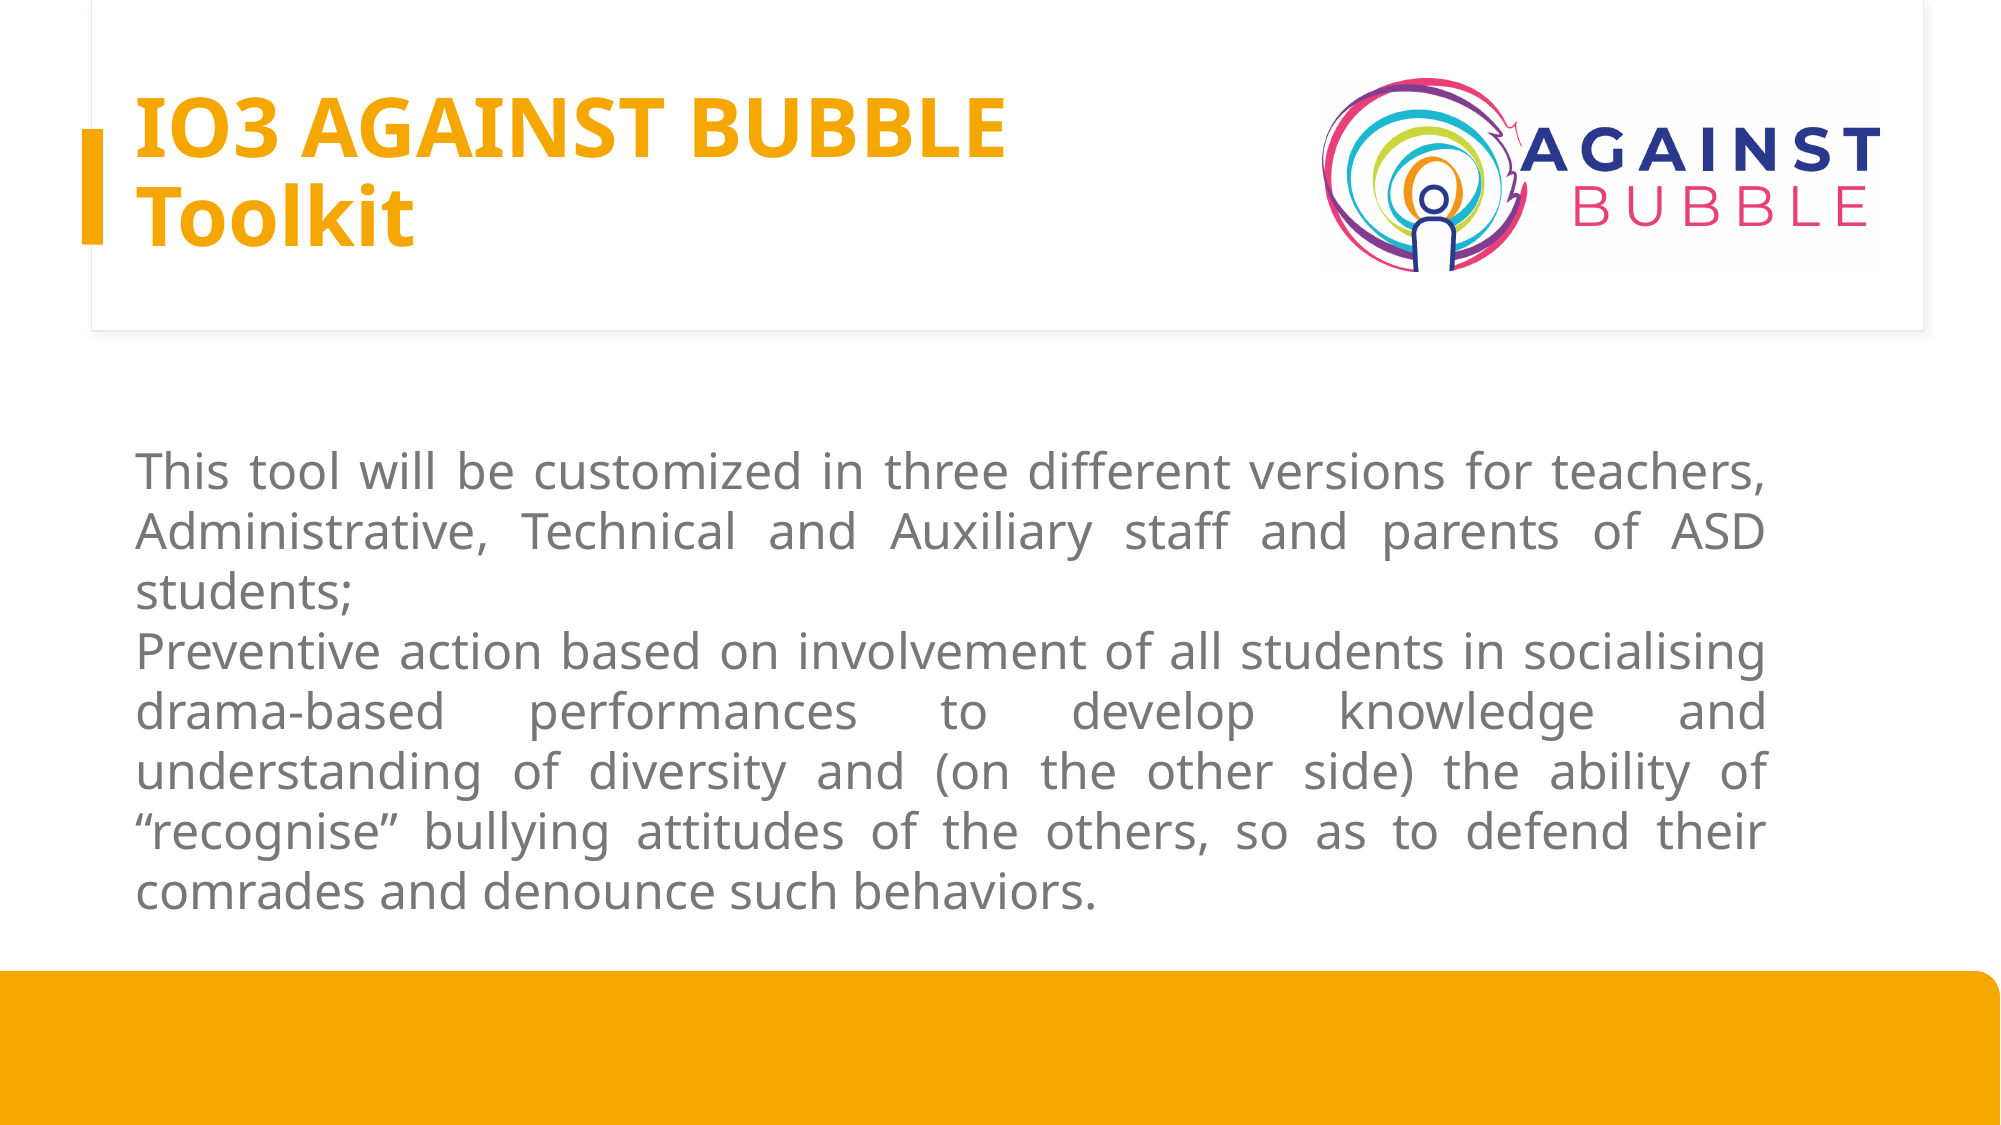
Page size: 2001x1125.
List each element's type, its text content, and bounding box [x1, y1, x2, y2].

picture [1322, 78, 1880, 273]
text_box [0, 969, 2000, 1125]
title IO3 AGAINST BUBBLE Toolkit [120, 78, 1311, 273]
text_box This tool will be customized in three different versions for teachers, Administrative, Technical and Auxiliary staff and parents of ASD students; Preventive action based on involvement of all students in socialising drama-based performances to develop knowledge and understanding of diversity and (on the other side) the ability of “recognise” bullying attitudes of the others, so as to defend their comrades and denounce such behaviors. [120, 432, 1784, 927]
